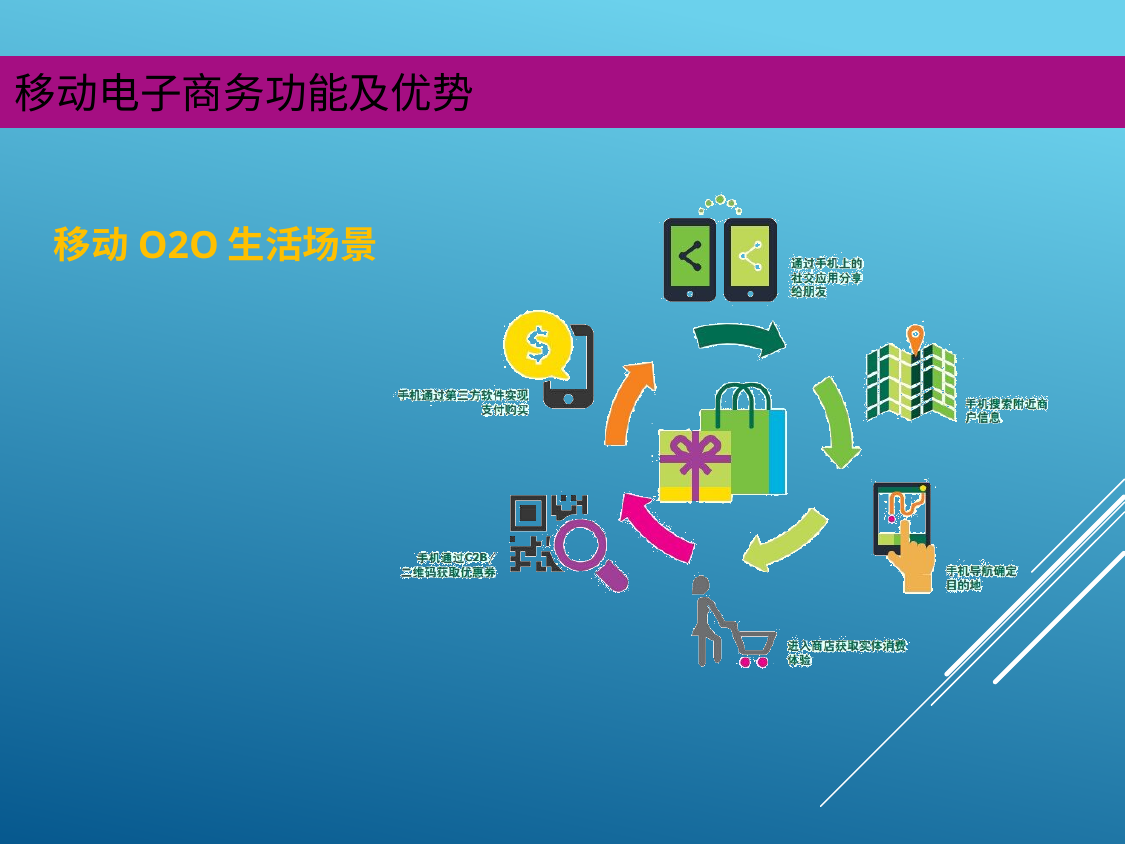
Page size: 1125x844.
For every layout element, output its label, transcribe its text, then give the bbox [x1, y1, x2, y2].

text_box 移动O2O生活场景 [42, 215, 392, 310]
text_box 移动电子商务功能及优势 [0, 56, 1125, 128]
picture [392, 177, 1056, 716]
